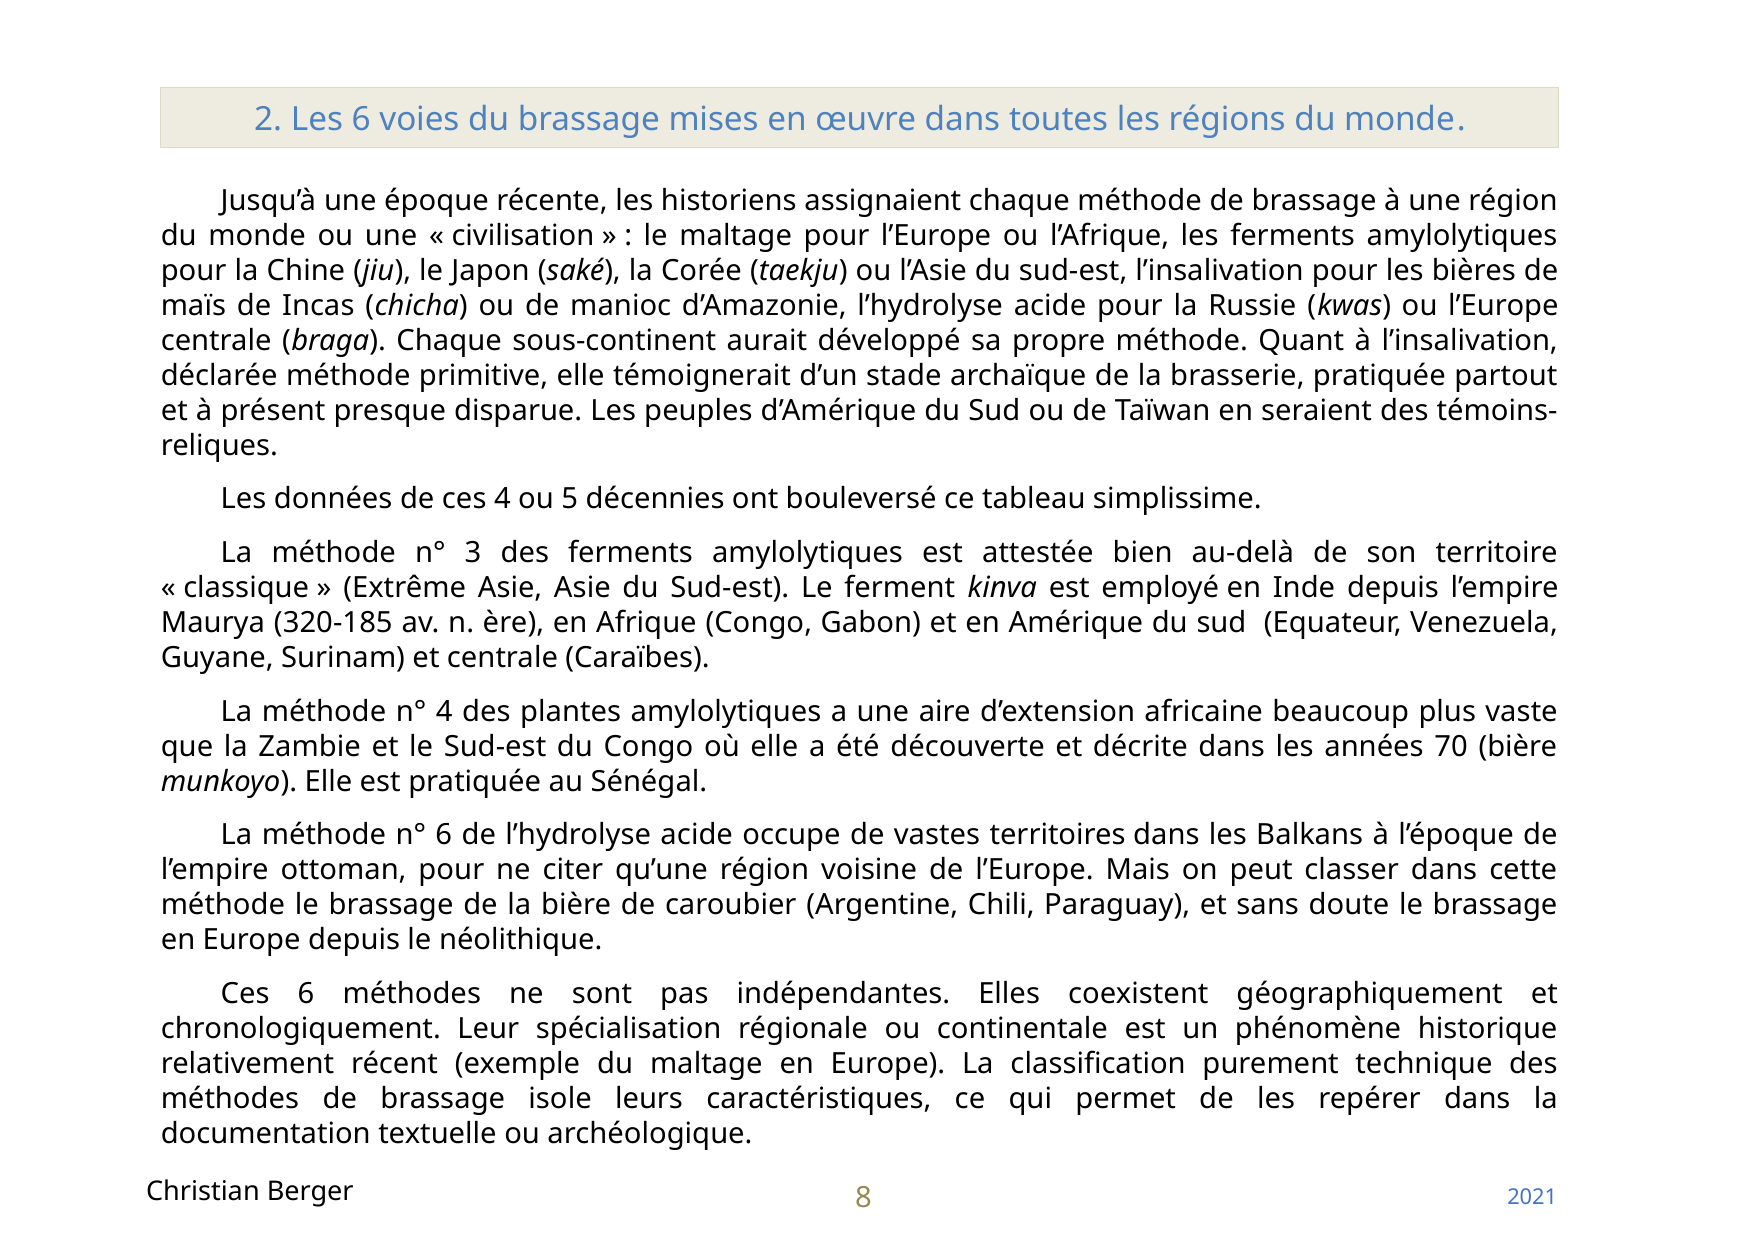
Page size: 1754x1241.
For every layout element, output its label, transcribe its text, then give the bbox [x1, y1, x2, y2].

text_box 8 [812, 1178, 914, 1221]
text_box Jusqu’à une époque récente, les historiens assignaient chaque méthode de brassage à une région du monde ou une « civilisation » : le maltage pour l’Europe ou l’Afrique, les ferments amylolytiques pour la Chine (jiu), le Japon (saké), la Corée (taekju) ou l’Asie du sud-est, l’insalivation pour les bières de maïs de Incas (chicha) ou de manioc d’Amazonie, l’hydrolyse acide pour la Russie (kwas) ou l’Europe centrale (braga). Chaque sous-continent aurait développé sa propre méthode. Quant à l’insalivation, déclarée méthode primitive, elle témoignerait d’un stade archaïque de la brasserie, pratiquée partout et à présent presque disparue. Les peuples d’Amérique du Sud ou de Taïwan en seraient des témoins-reliques. Les données de ces 4 ou 5 décennies ont bouleversé ce tableau simplissime. La méthode n° 3 des ferments amylolytiques est attestée bien au-delà de son territoire « classique » (Extrême Asie, Asie du Sud-est). Le ferment kinva est employé en Inde depuis l’empire Maurya (320-185 av. n. ère), en Afrique (Congo, Gabon) et en Amérique du sud (Equateur, Venezuela, Guyane, Surinam) et centrale (Caraïbes). La méthode n° 4 des plantes amylolytiques a une aire d’extension africaine beaucoup plus vaste que la Zambie et le Sud-est du Congo où elle a été découverte et décrite dans les années 70 (bière munkoyo). Elle est pratiquée au Sénégal. La méthode n° 6 de l’hydrolyse acide occupe de vastes territoires dans les Balkans à l’époque de l’empire ottoman, pour ne citer qu’une région voisine de l’Europe. Mais on peut classer dans cette méthode le brassage de la bière de caroubier (Argentine, Chili, Paraguay), et sans doute le brassage en Europe depuis le néolithique. Ces 6 méthodes ne sont pas indépendantes. Elles coexistent géographiquement et chronologiquement. Leur spécialisation régionale ou continentale est un phénomène historique relativement récent (exemple du maltage en Europe). La classification purement technique des méthodes de brassage isole leurs caractéristiques, ce qui permet de les repérer dans la documentation textuelle ou archéologique. [160, 181, 1559, 1160]
text_box Christian Berger [145, 1173, 338, 1202]
text_box 2021 [1507, 1182, 1567, 1207]
text_box 2. Les 6 voies du brassage mises en œuvre dans toutes les régions du monde. [160, 87, 1559, 148]
